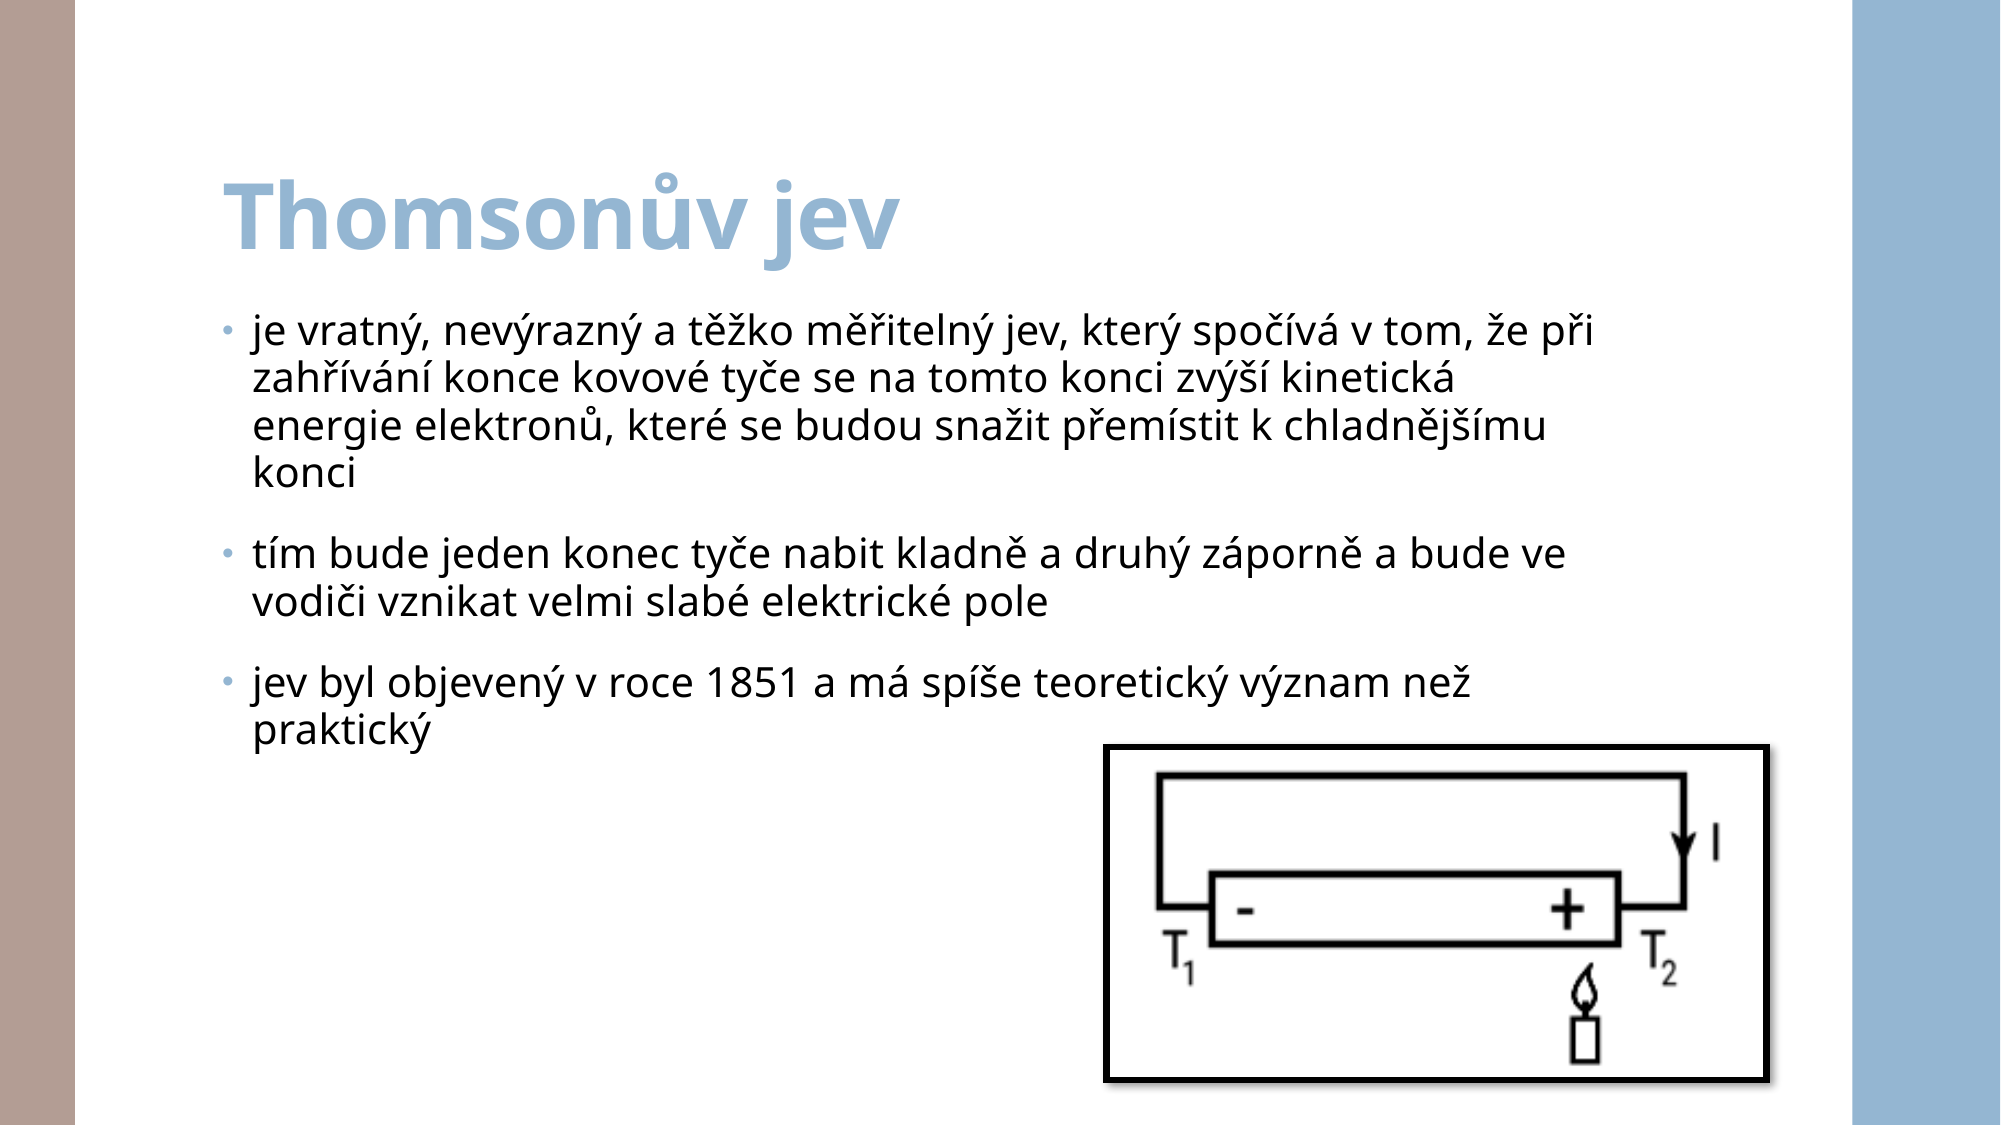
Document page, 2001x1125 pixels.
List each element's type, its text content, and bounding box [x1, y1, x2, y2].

title Thomsonův jev [206, 48, 1797, 278]
list je vratný, nevýrazný a těžko měřitelný jev, který spočívá v tom, že při zahřívání konce kovové tyče se na tomto konci zvýší kinetická energie elektronů, které se budou snažit přemístit k chladnějšímu konci tím bude jeden konec tyče nabit kladně a druhý záporně a bude ve vodiči vznikat velmi slabé elektrické pole jev byl objevený v roce 1851 a má spíše teoretický význam než praktický [206, 299, 1617, 1014]
picture [1109, 749, 1764, 1077]
